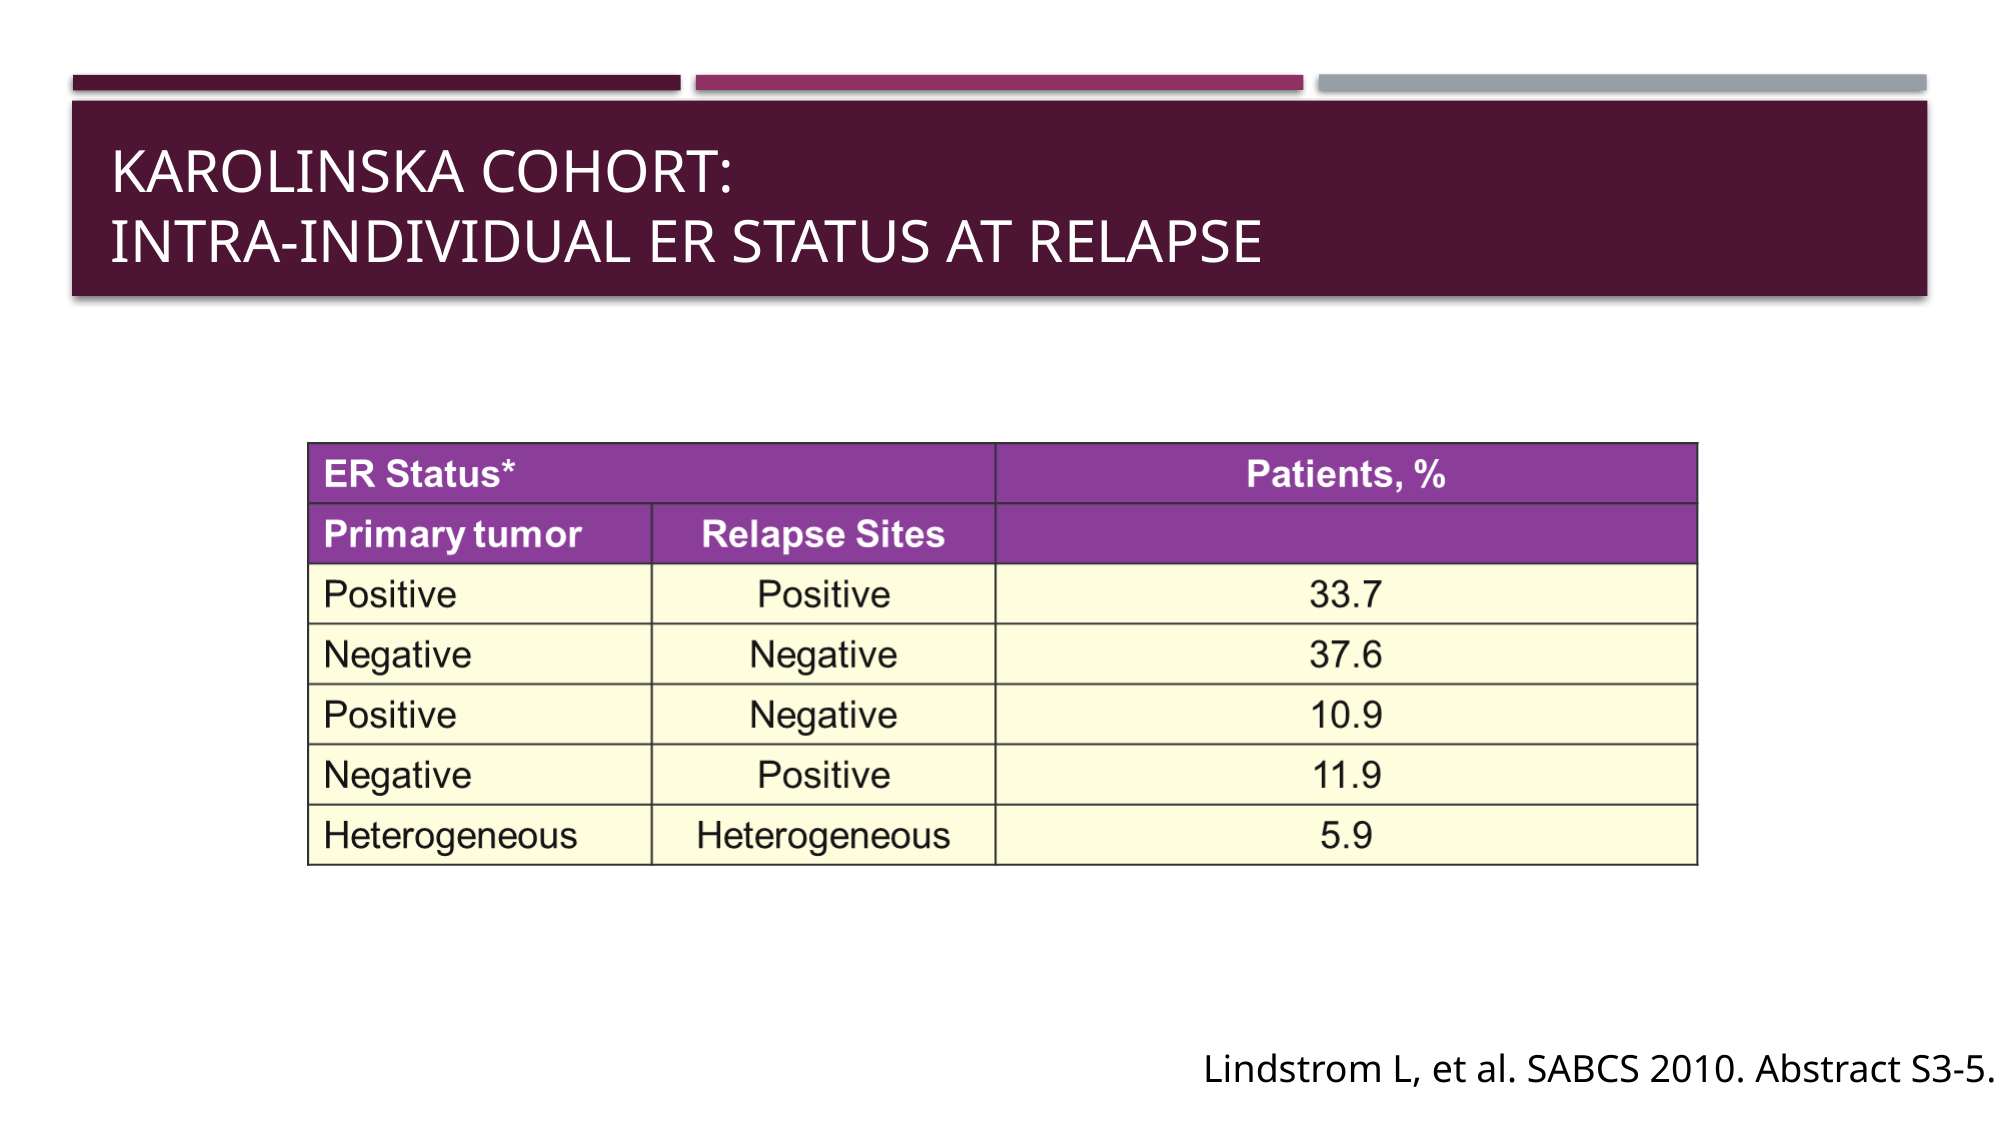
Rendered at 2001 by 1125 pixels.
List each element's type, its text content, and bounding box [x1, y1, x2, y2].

title Karolinska Cohort: Intra-individual ER Status at Relapse [95, 115, 1905, 282]
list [299, 437, 1700, 881]
text_box Lindstrom L, et al. SABCS 2010. Abstract S3-5. [1188, 1037, 2000, 1097]
